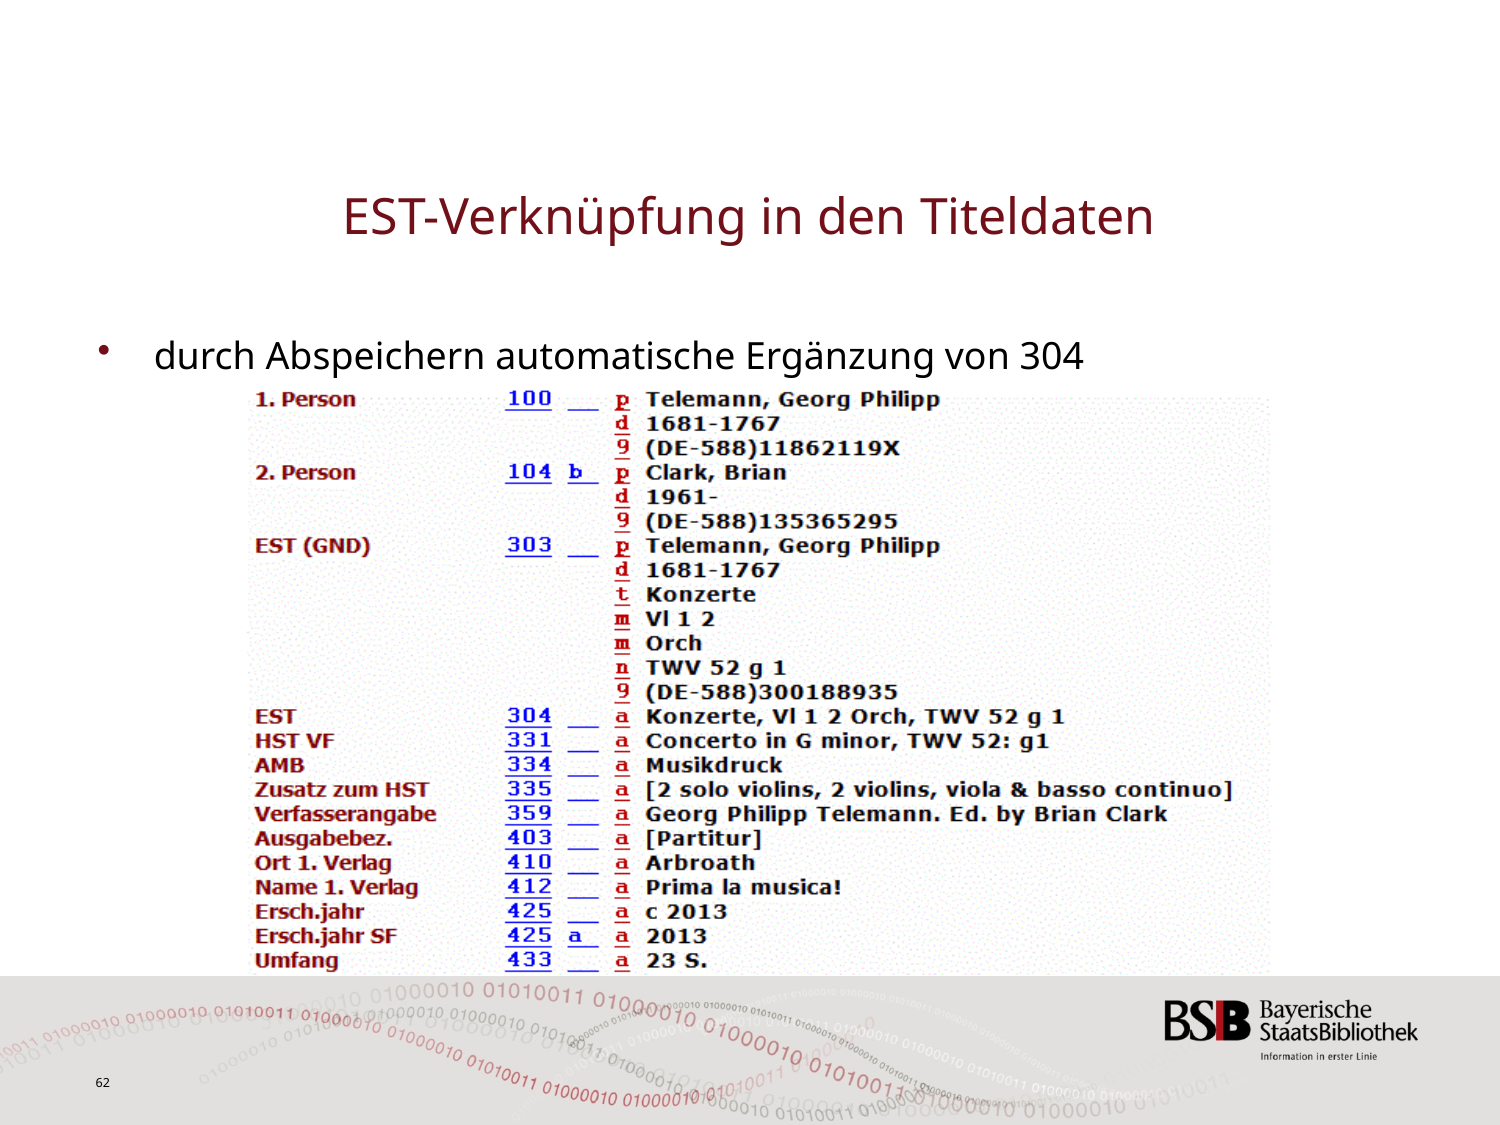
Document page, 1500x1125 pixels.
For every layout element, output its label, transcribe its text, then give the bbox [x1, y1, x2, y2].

picture [244, 388, 1275, 975]
list durch Abspeichern automatische Ergänzung von 304 [82, 324, 1417, 976]
picture [0, 976, 1500, 1125]
title EST-Verknüpfung in den Titeldaten [82, 177, 1417, 288]
slide_number 62 [80, 1067, 388, 1125]
